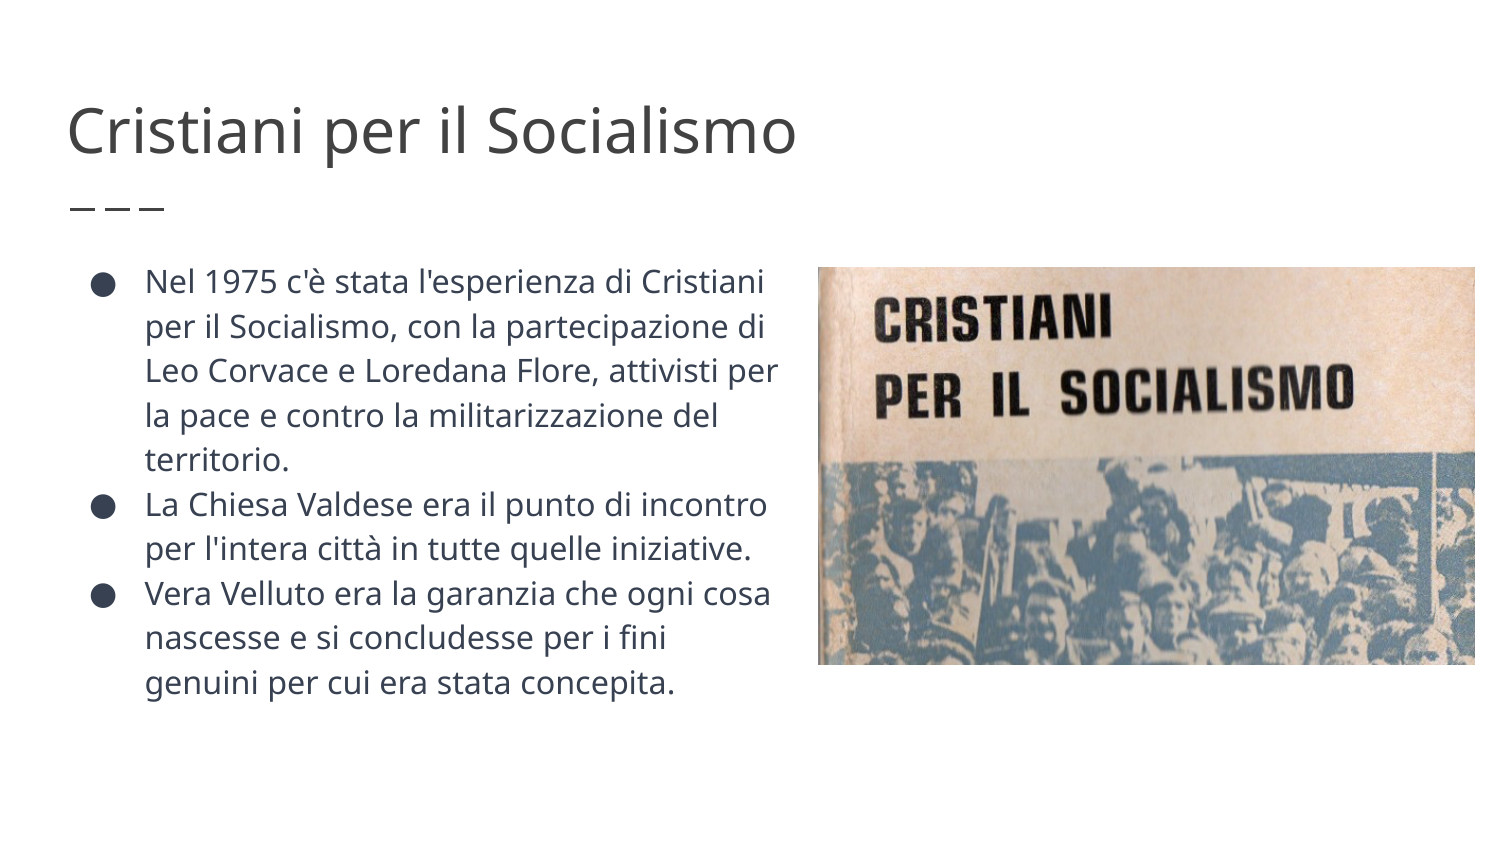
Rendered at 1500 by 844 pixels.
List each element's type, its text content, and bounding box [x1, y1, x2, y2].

title Cristiani per il Socialismo [51, 61, 1449, 182]
picture [818, 267, 1476, 665]
list Nel 1975 c'è stata l'esperienza di Cristiani per il Socialismo, con la partecipazione di Leo Corvace e Loredana Flore, attivisti per la pace e contro la militarizzazione del territorio. La Chiesa Valdese era il punto di incontro per l'intera città in tutte quelle iniziative. Vera Velluto era la garanzia che ogni cosa nascesse e si concludesse per i fini genuini per cui era stata concepita. [51, 240, 794, 750]
